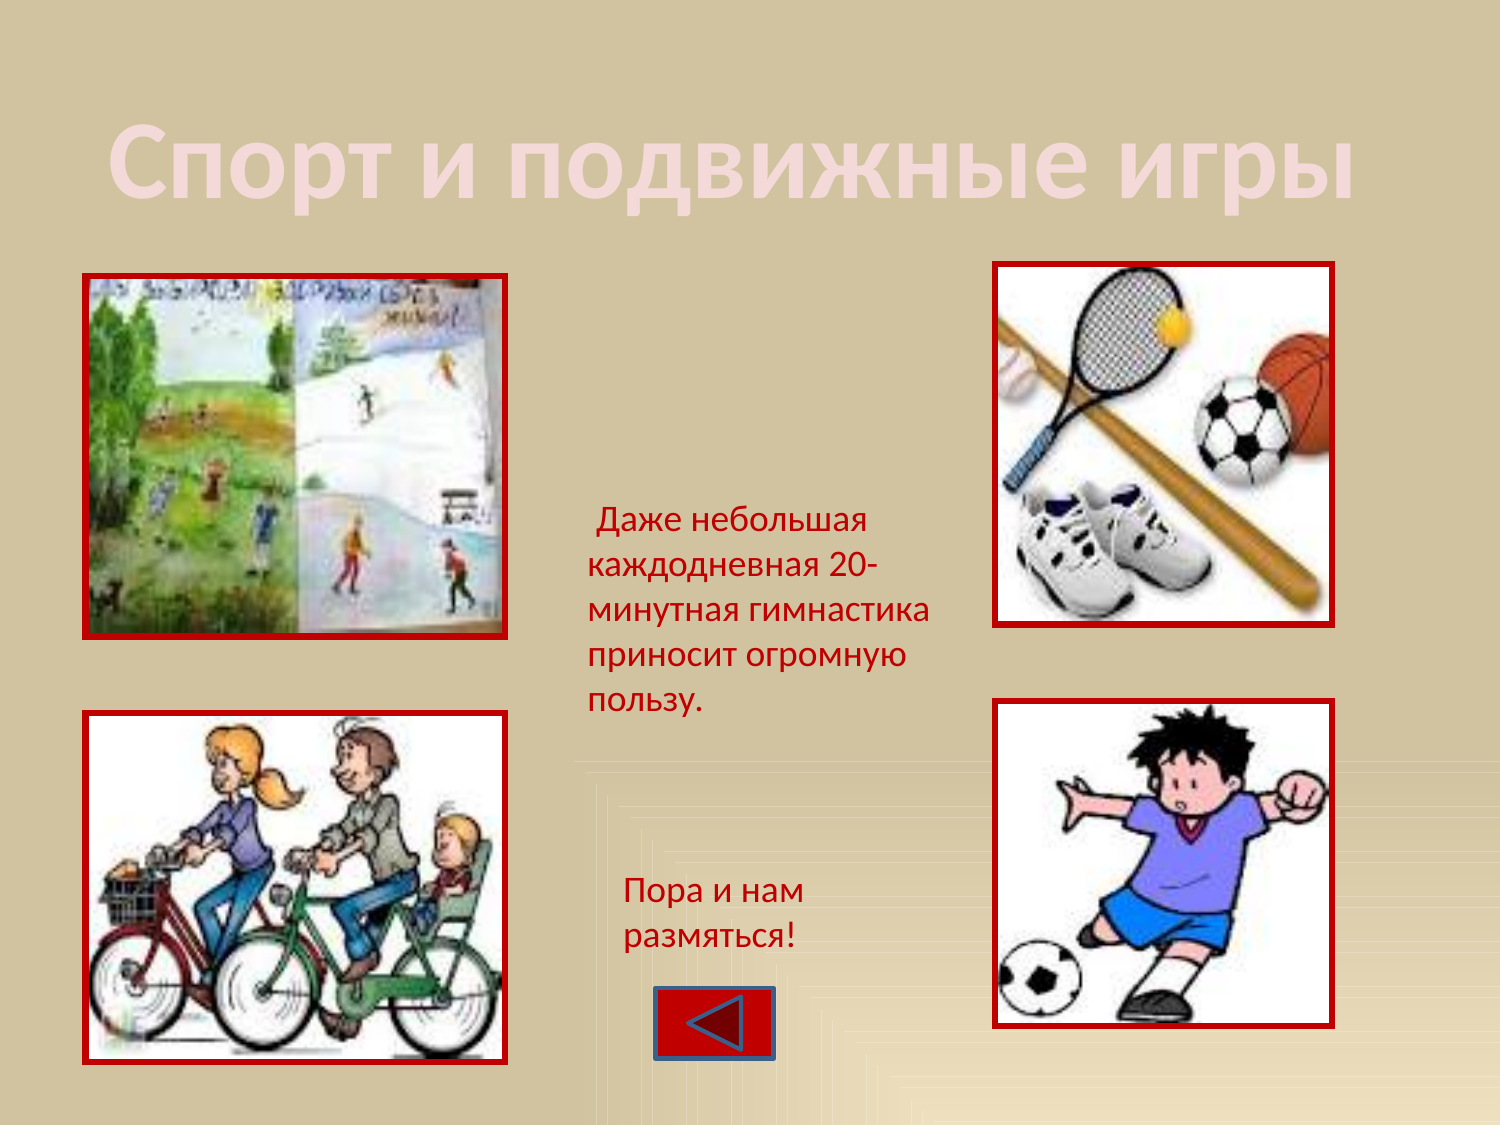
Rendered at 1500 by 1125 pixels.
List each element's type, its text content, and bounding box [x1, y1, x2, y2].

text_box Пора и нам размяться! [608, 857, 892, 963]
text_box [653, 986, 776, 1061]
picture [997, 703, 1330, 1024]
text_box Даже небольшая каждодневная 20-минутная гимнастика приносит огромную пользу. [572, 486, 963, 727]
text_box Спорт и подвижные игры [93, 78, 1375, 229]
picture [88, 278, 503, 634]
picture [997, 266, 1330, 622]
picture [88, 715, 503, 1059]
